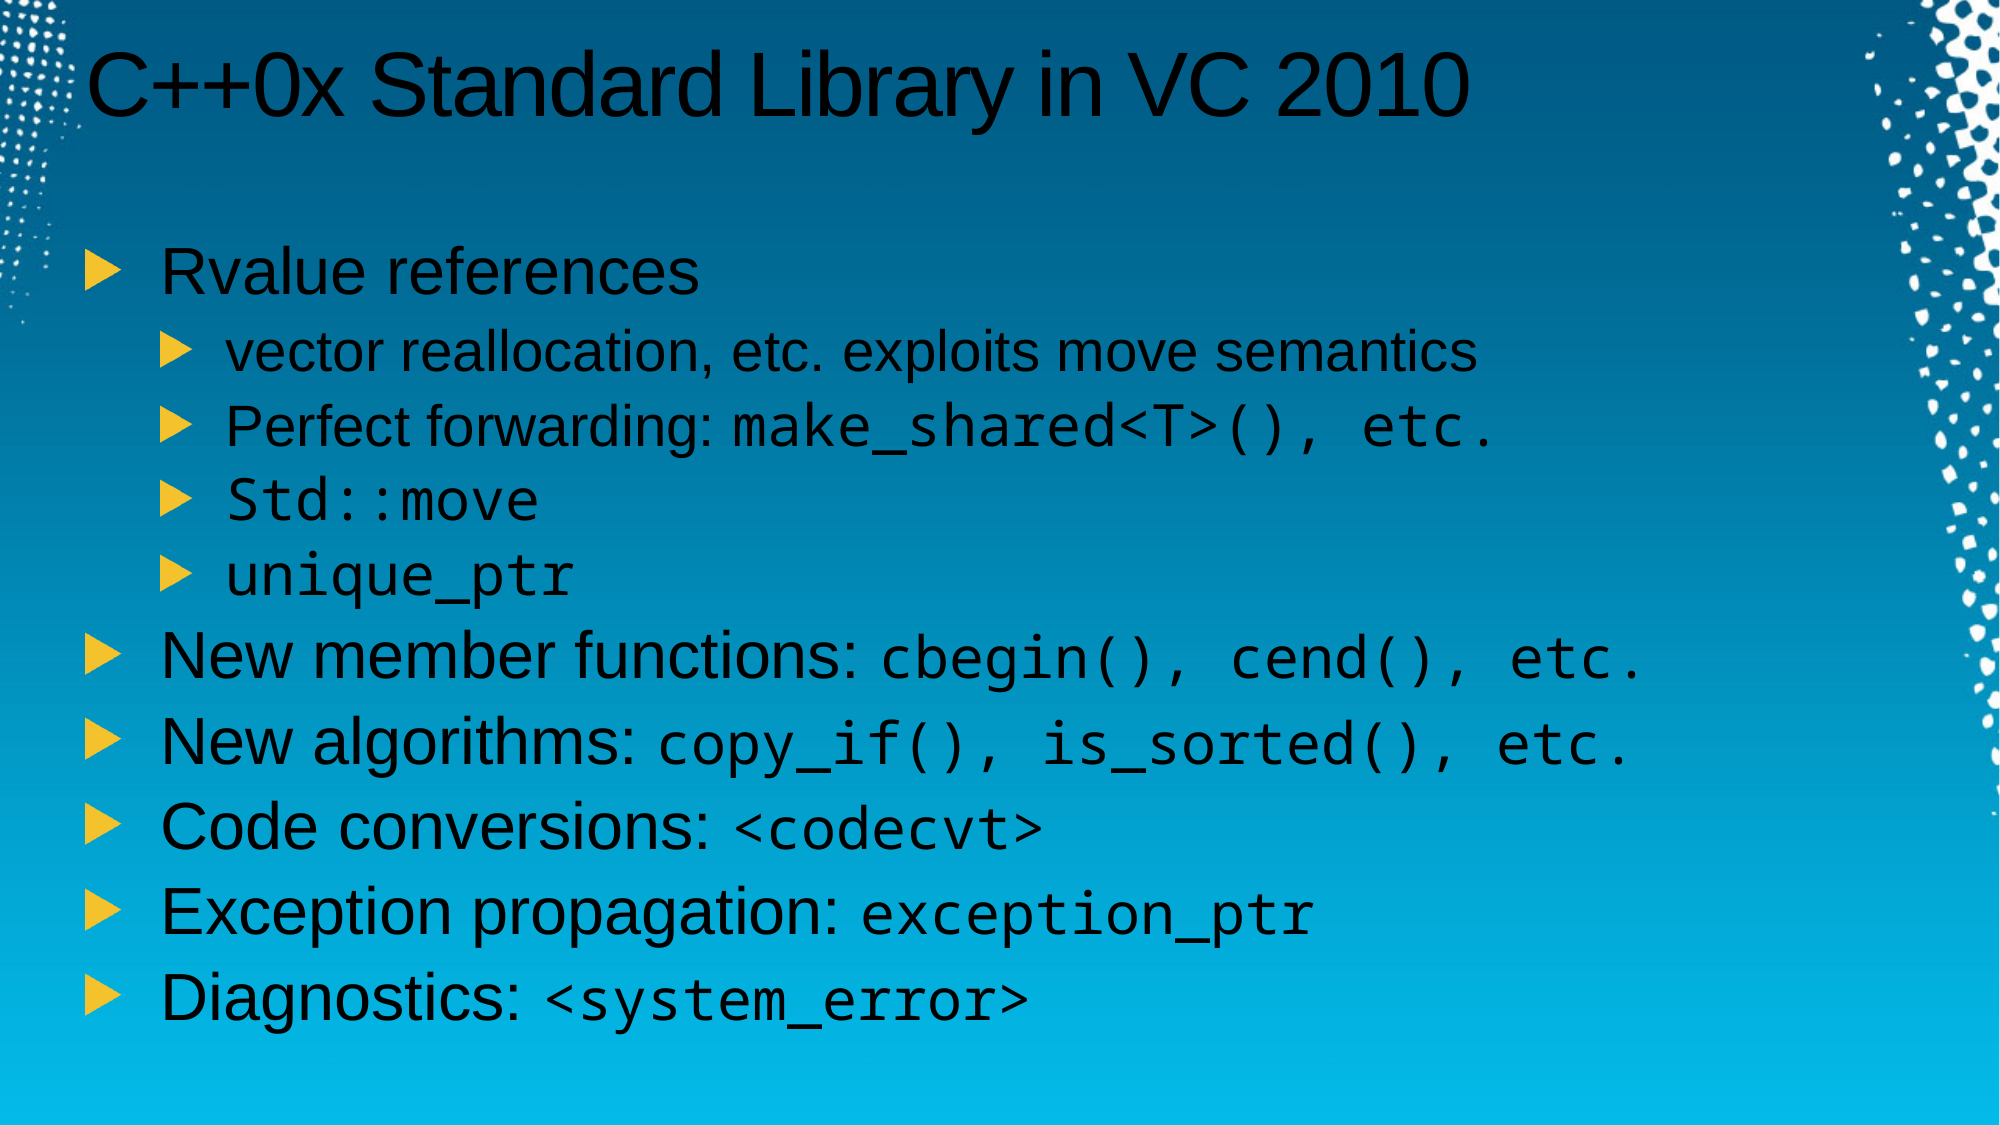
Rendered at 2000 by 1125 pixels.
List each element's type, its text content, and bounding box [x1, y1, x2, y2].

picture [86, 975, 119, 1014]
picture [0, 40, 9, 45]
picture [0, 155, 5, 163]
picture [33, 116, 40, 124]
picture [1942, 465, 1958, 483]
picture [1938, 122, 1950, 133]
picture [9, 84, 15, 91]
picture [1921, 0, 1934, 8]
picture [1980, 460, 1987, 469]
picture [16, 143, 21, 151]
picture [1935, 431, 1946, 449]
title C++0x Standard Library in VC 2010 [85, 37, 1914, 138]
picture [1984, 349, 1992, 357]
picture [1955, 557, 1965, 573]
picture [86, 719, 119, 758]
picture [1988, 547, 2000, 561]
picture [1930, 291, 1941, 297]
picture [161, 556, 190, 590]
picture [33, 88, 42, 97]
list Rvalue references vector reallocation, etc. exploits move semantics Perfect forwarding: make_shared<T>(), etc. Std::move unique_ptr New member functions: cbegin(), cend(), etc. New algorithms: copy_if(), is_sorted(), etc. Code conversions: <codecvt> Exception propagation: exception_ptr Diagnostics: <system_error> [85, 237, 1914, 1066]
picture [1994, 382, 2000, 391]
picture [6, 97, 12, 105]
picture [45, 16, 55, 24]
picture [1946, 525, 1956, 533]
picture [1955, 246, 1965, 256]
picture [1968, 481, 1978, 492]
picture [1963, 535, 1977, 550]
picture [1898, 188, 1912, 198]
picture [33, 0, 42, 10]
picture [13, 41, 25, 49]
picture [1889, 152, 1901, 166]
picture [1957, 187, 1971, 200]
picture [1960, 392, 1970, 403]
picture [30, 14, 40, 23]
picture [1950, 359, 1960, 366]
picture [1925, 141, 1935, 155]
picture [1935, 177, 1945, 189]
picture [1963, 589, 1976, 607]
picture [1972, 570, 1986, 583]
picture [86, 250, 119, 289]
picture [1914, 274, 1920, 291]
picture [1911, 223, 1918, 230]
picture [1982, 714, 1993, 729]
picture [55, 62, 62, 69]
picture [1963, 335, 1972, 344]
picture [1972, 312, 1985, 322]
picture [34, 101, 43, 111]
picture [1914, 308, 1929, 326]
picture [1952, 502, 1967, 516]
picture [1988, 691, 2000, 709]
picture [1935, 379, 1948, 391]
picture [86, 804, 119, 843]
picture [31, 131, 37, 138]
picture [1993, 321, 2000, 339]
picture [10, 69, 17, 78]
picture [1926, 344, 1939, 358]
picture [86, 890, 119, 929]
picture [47, 0, 57, 10]
picture [11, 55, 21, 64]
picture [1935, 0, 2000, 306]
picture [1991, 747, 2000, 765]
picture [24, 72, 32, 79]
picture [1995, 582, 2000, 595]
picture [43, 42, 49, 53]
picture [17, 129, 23, 136]
picture [54, 76, 60, 83]
picture [1920, 257, 1932, 264]
picture [1915, 109, 1924, 119]
picture [161, 332, 190, 366]
picture [16, 22, 23, 34]
picture [1941, 324, 1952, 332]
picture [161, 407, 190, 441]
picture [1928, 399, 1939, 415]
picture [86, 634, 119, 673]
picture [1983, 404, 1992, 414]
picture [42, 31, 53, 39]
picture [1969, 625, 1985, 642]
picture [0, 24, 9, 33]
picture [56, 47, 64, 55]
picture [1914, 164, 1923, 177]
picture [18, 0, 29, 6]
picture [1981, 604, 2000, 620]
picture [1925, 87, 1941, 99]
picture [26, 57, 34, 68]
picture [1892, 212, 1902, 216]
picture [1979, 657, 1995, 676]
picture [3, 10, 11, 18]
picture [161, 481, 190, 515]
picture [1958, 445, 1968, 460]
picture [1953, 301, 1962, 312]
picture [1919, 367, 1930, 378]
picture [1948, 413, 1958, 424]
picture [29, 27, 38, 38]
picture [18, 13, 26, 19]
picture [1990, 492, 2000, 505]
picture [1932, 235, 1943, 241]
picture [1963, 278, 1976, 291]
picture [1946, 155, 1961, 167]
picture [1973, 368, 1982, 380]
picture [1991, 637, 2000, 652]
picture [28, 42, 36, 53]
picture [1922, 200, 1934, 207]
picture [1929, 27, 1945, 45]
picture [1978, 517, 1987, 527]
picture [1992, 438, 2000, 448]
picture [1945, 213, 1955, 220]
picture [58, 32, 66, 41]
picture [41, 59, 48, 67]
picture [1942, 269, 1953, 276]
picture [38, 74, 47, 80]
picture [1970, 426, 1980, 436]
picture [1974, 683, 1985, 694]
